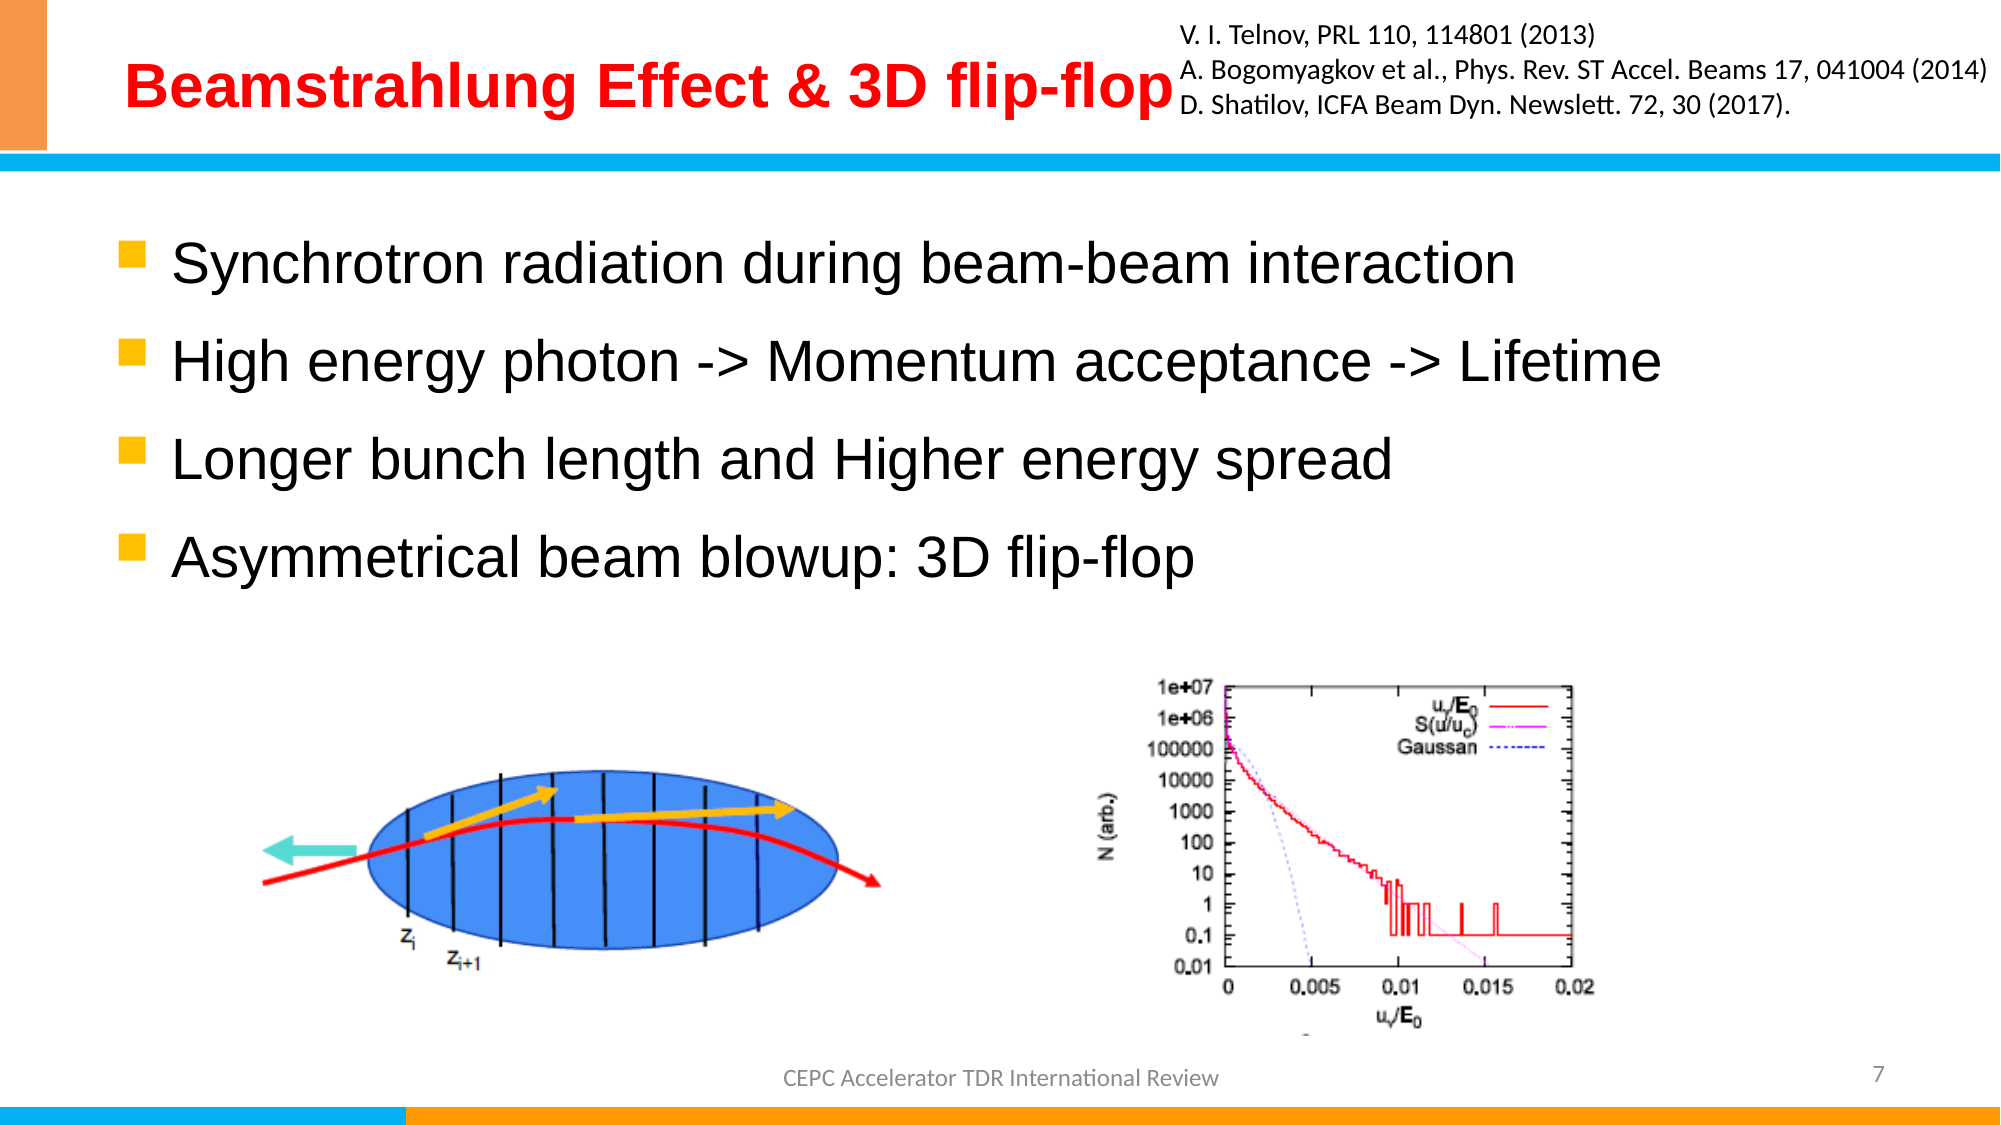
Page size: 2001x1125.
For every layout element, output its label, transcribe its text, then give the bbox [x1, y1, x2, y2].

title Beamstrahlung Effect & 3D flip-flop [109, 23, 1875, 143]
picture [241, 749, 919, 981]
picture [1081, 671, 1605, 1036]
list Synchrotron radiation during beam-beam interaction High energy photon -> Momentum acceptance -> Lifetime Longer bunch length and Higher energy spread Asymmetrical beam blowup: 3D flip-flop [99, 210, 1900, 1005]
slide_number 7 [1433, 1042, 1900, 1103]
text_box V. I. Telnov, PRL 110, 114801 (2013) A. Bogomyagkov et al., Phys. Rev. ST Accel. Beams 17, 041004 (2014) D. Shatilov, ICFA Beam Dyn. Newslett. 72, 30 (2017). [1165, 7, 2000, 128]
footer CEPC Accelerator TDR International Review [588, 1047, 1416, 1106]
